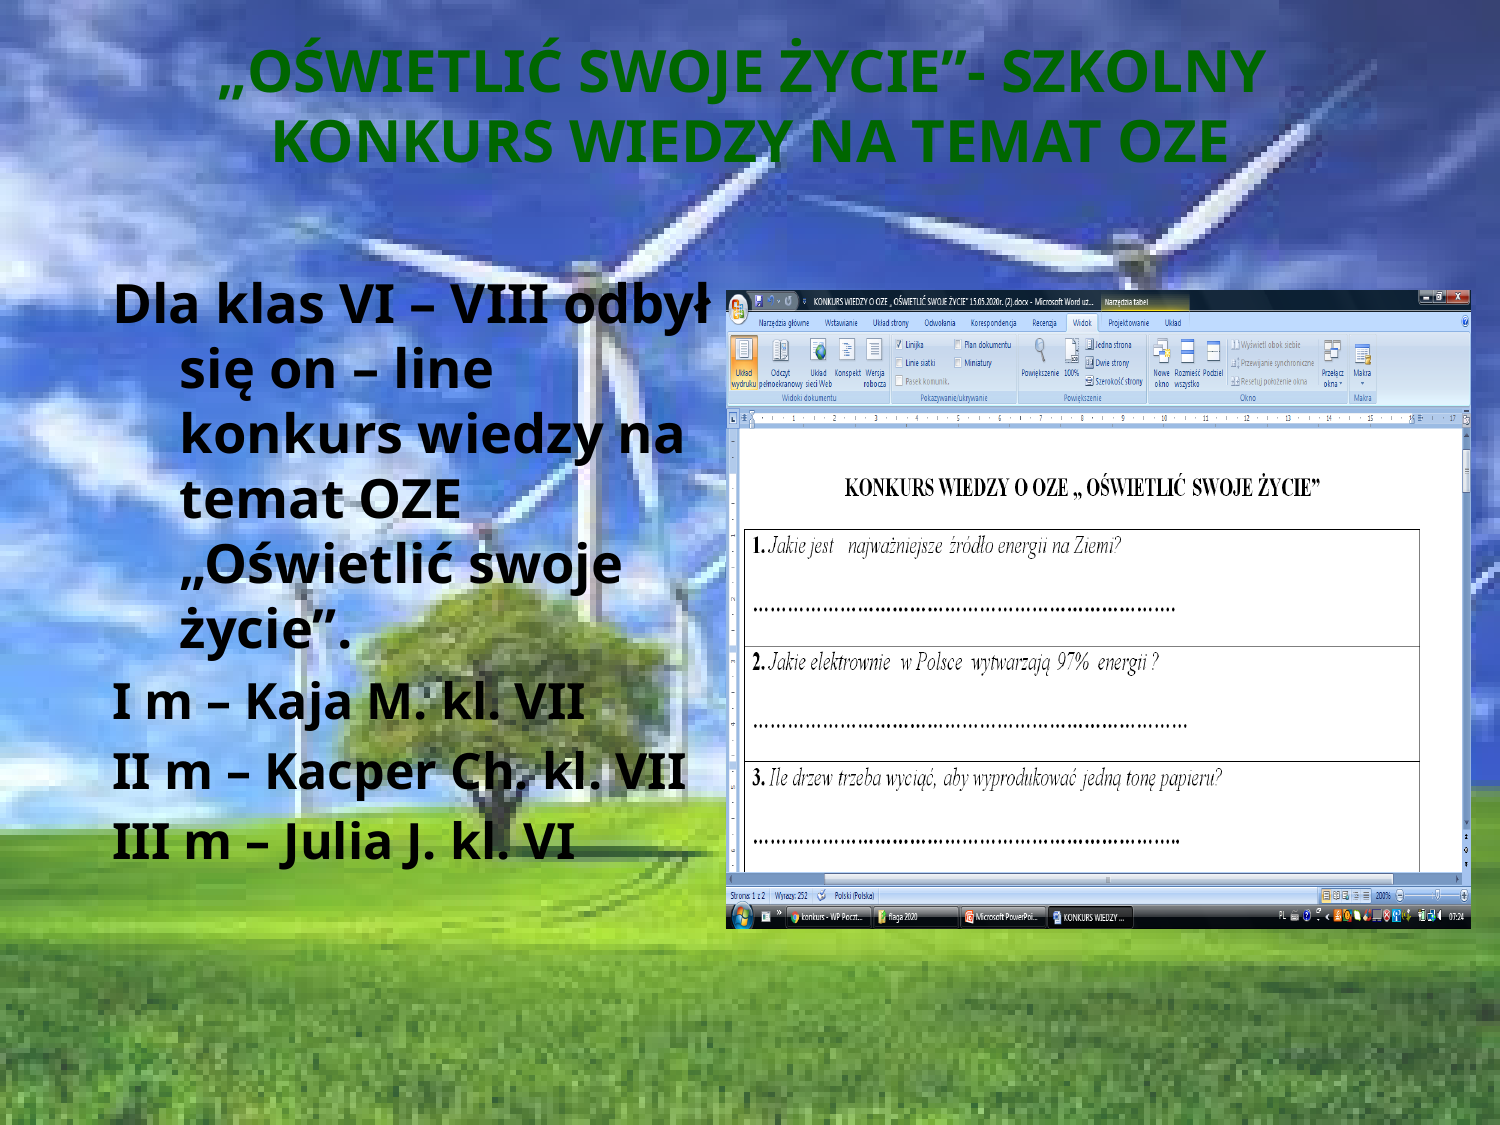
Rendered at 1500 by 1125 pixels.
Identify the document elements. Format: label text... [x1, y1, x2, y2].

list Krok 4 – Kontrola i ocena działań Podczas pandemii nie było możliwe zorganizowanie zaplanowanych spotkań. Dostosowaliśmy plan do pracy zdalnej(działania do wykonania on-line). Kontroli dokonywali koordynatorzy Zielonej Flagi przy wsparciu członków Eko – Komitetu(on-line). Na podstawie nadsyłanych prac przez uczniów możemy stwierdzić, że byli oni zaangażowani w realizowane działania, aktywnie uczestniczyli on-line w konkursach, wykonywali prezentacje, plakaty, projekty, wirtualne wycieczki po okolicy, uczestniczyli w warsztatach on-line. Efektem rzeczowym naszych działań są prace uczniów. Wszystko to świadczy o tym, że założone przez nas cele zostały zrealizowane. Wycieczkę oraz rozmowy z osobami, które w praktyce stosują alternatywne źródła energii zrealizujemy w przyszłym roku szkolnym. Warsztaty dla rodziców na temat potrzeby oszczędzania energii oraz alternatywnych źródeł energii – spotkanie z przedstawicielem ochrony środowiska zrealizujemy w innym niż zaplanowanym terminie(wstępnie wrzesień 2020). Szkolne obchody Dnia Wiosny połączyliśmy z Dniem Ziemi. Uczniowie on-line otrzymali zadania tematyczne do zrealizowania. [0, 0, 1500, 1125]
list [726, 290, 1471, 929]
title „OŚWIETLIĆ SWOJE ŻYCIE”- SZKOLNY KONKURS WIEDZY NA TEMAT OZE [75, 45, 1425, 233]
list Dla klas VI – VIII odbył się on – line konkurs wiedzy na temat OZE „Oświetlić swoje życie”. I m – Kaja M. kl. VII II m – Kacper Ch. kl. VII III m – Julia J. kl. VI [75, 262, 738, 1005]
